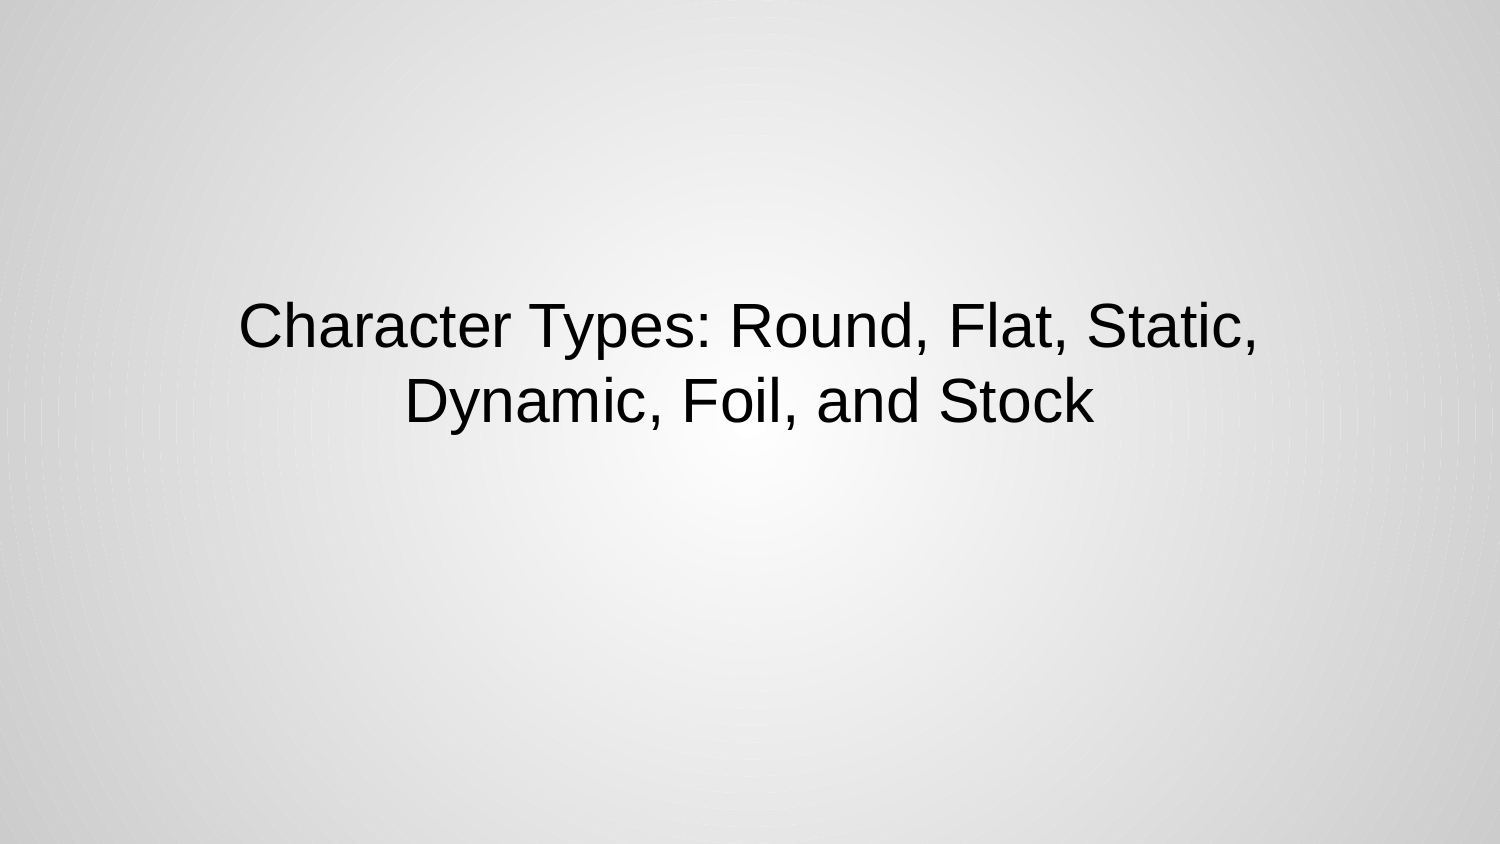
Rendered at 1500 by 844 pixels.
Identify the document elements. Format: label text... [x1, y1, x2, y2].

title Character Types: Round, Flat, Static, Dynamic, Foil, and Stock [112, 259, 1388, 450]
